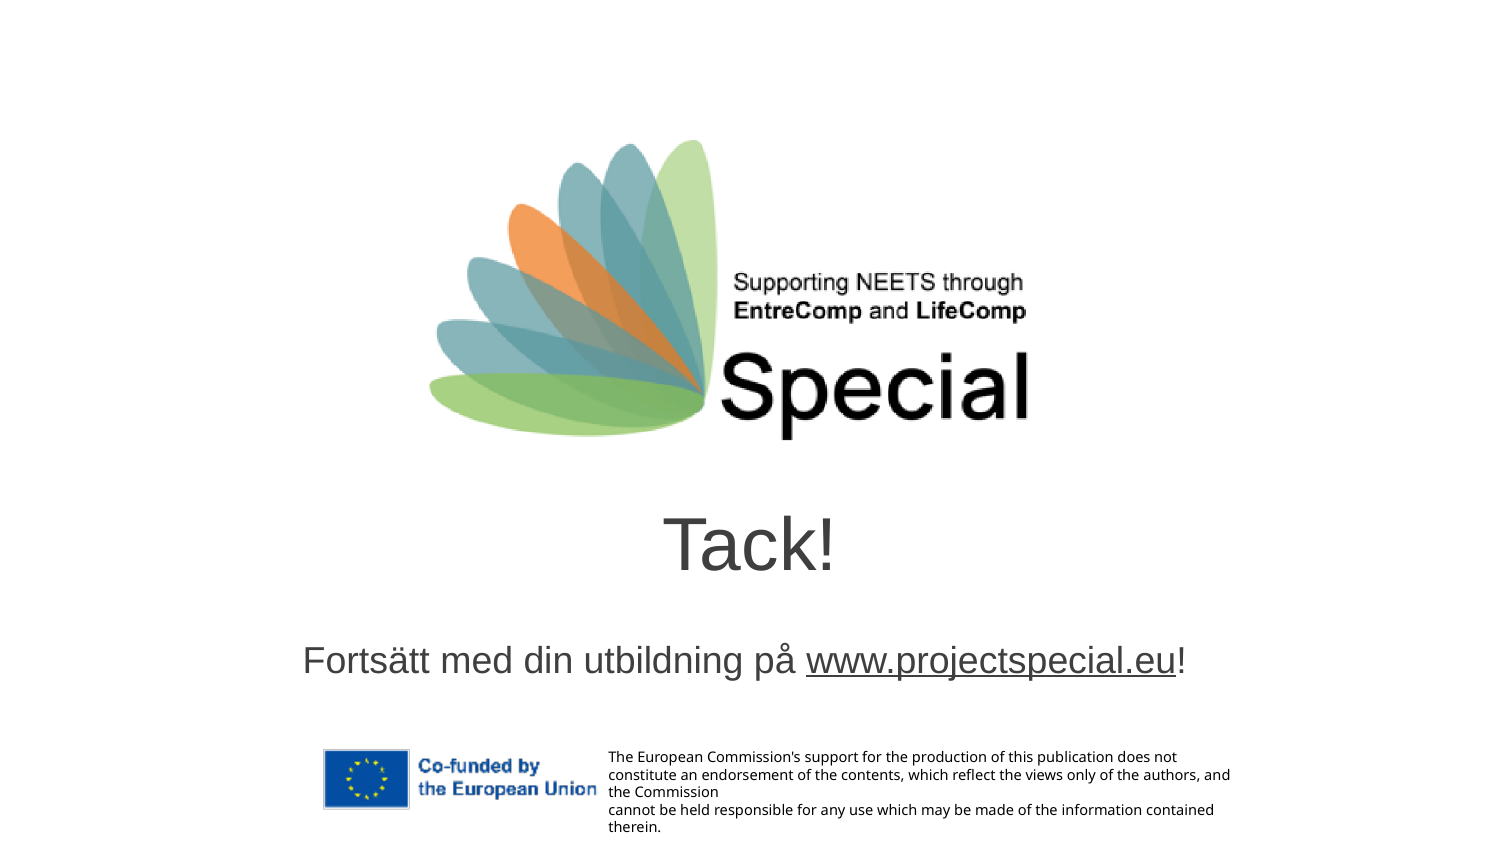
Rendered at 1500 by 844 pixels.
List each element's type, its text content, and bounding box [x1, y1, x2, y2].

list Tack! [0, 492, 1500, 588]
picture [371, 91, 1099, 492]
list Fortsätt med din utbildning på www.projectspecial.eu! [0, 634, 1500, 682]
picture [322, 748, 618, 811]
